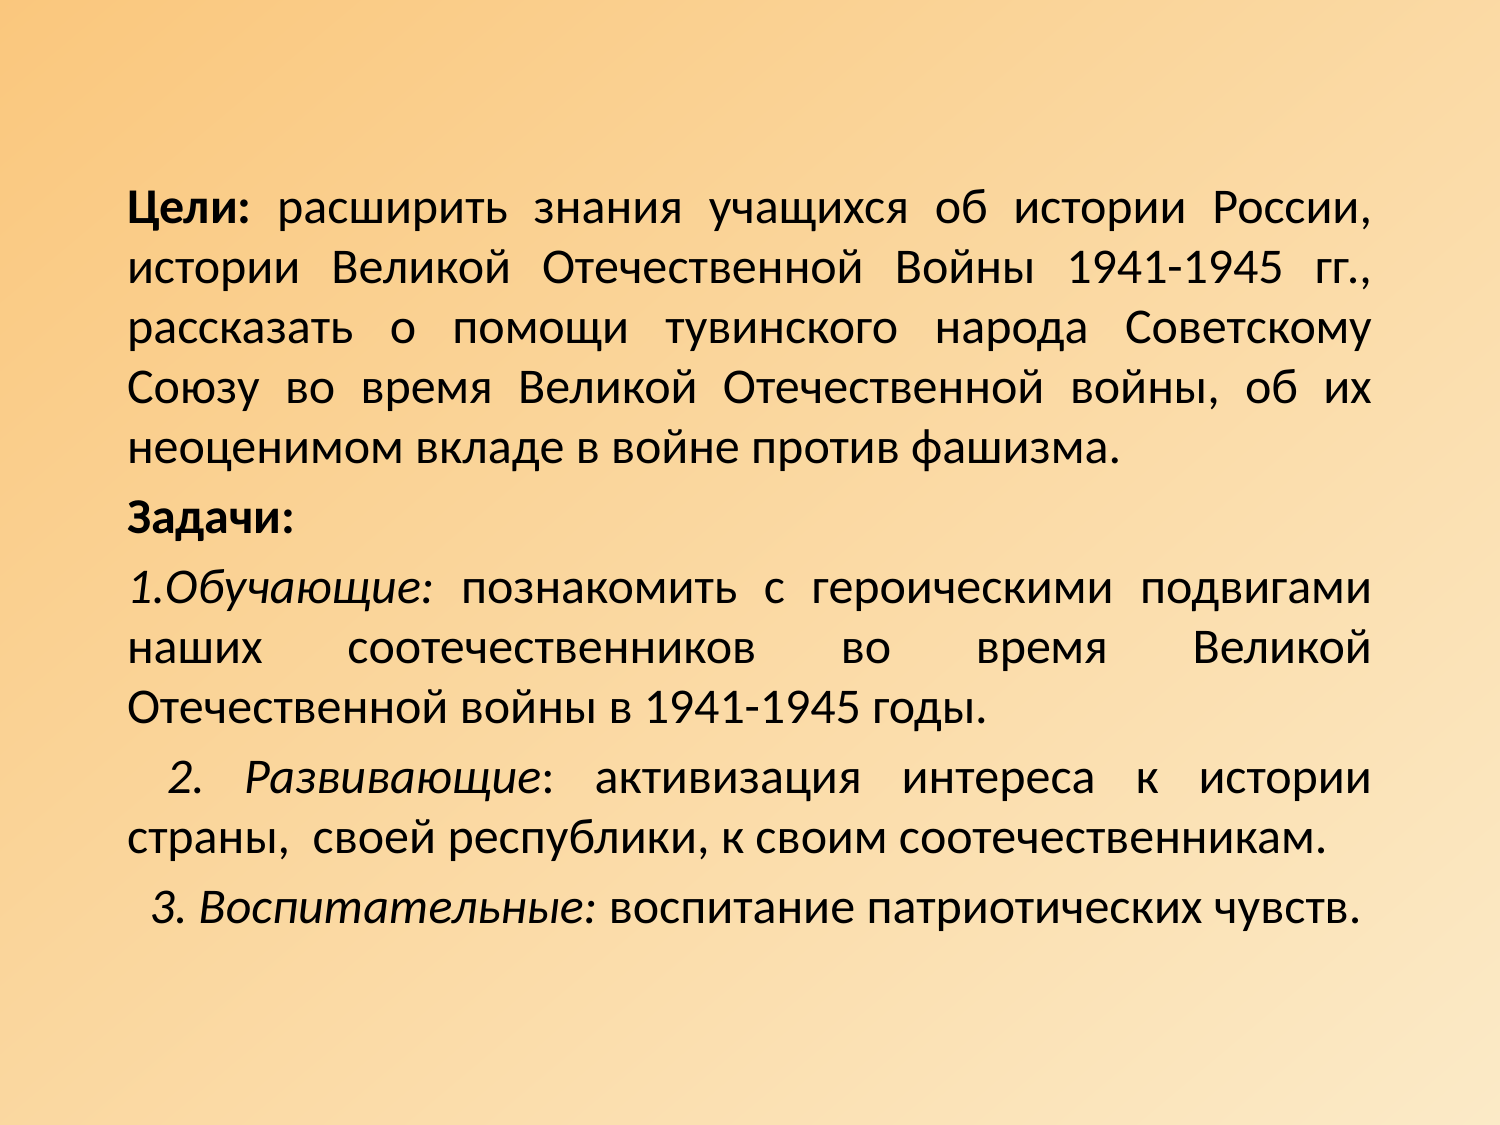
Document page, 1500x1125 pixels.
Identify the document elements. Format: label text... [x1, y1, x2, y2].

list Цели: расширить знания учащихся об истории России, истории Великой Отечественной Войны 1941-1945 гг., рассказать о помощи тувинского народа Советскому Союзу во время Великой Отечественной войны, об их неоценимом вкладе в войне против фашизма. Задачи: 1.Обучающие: познакомить с героическими подвигами наших соотечественников во время Великой Отечественной войны в 1941-1945 годы. 2. Развивающие: активизация интереса к истории страны, своей республики, к своим соотечественникам. 3. Воспитательные: воспитание патриотических чувств. [112, 101, 1388, 1000]
